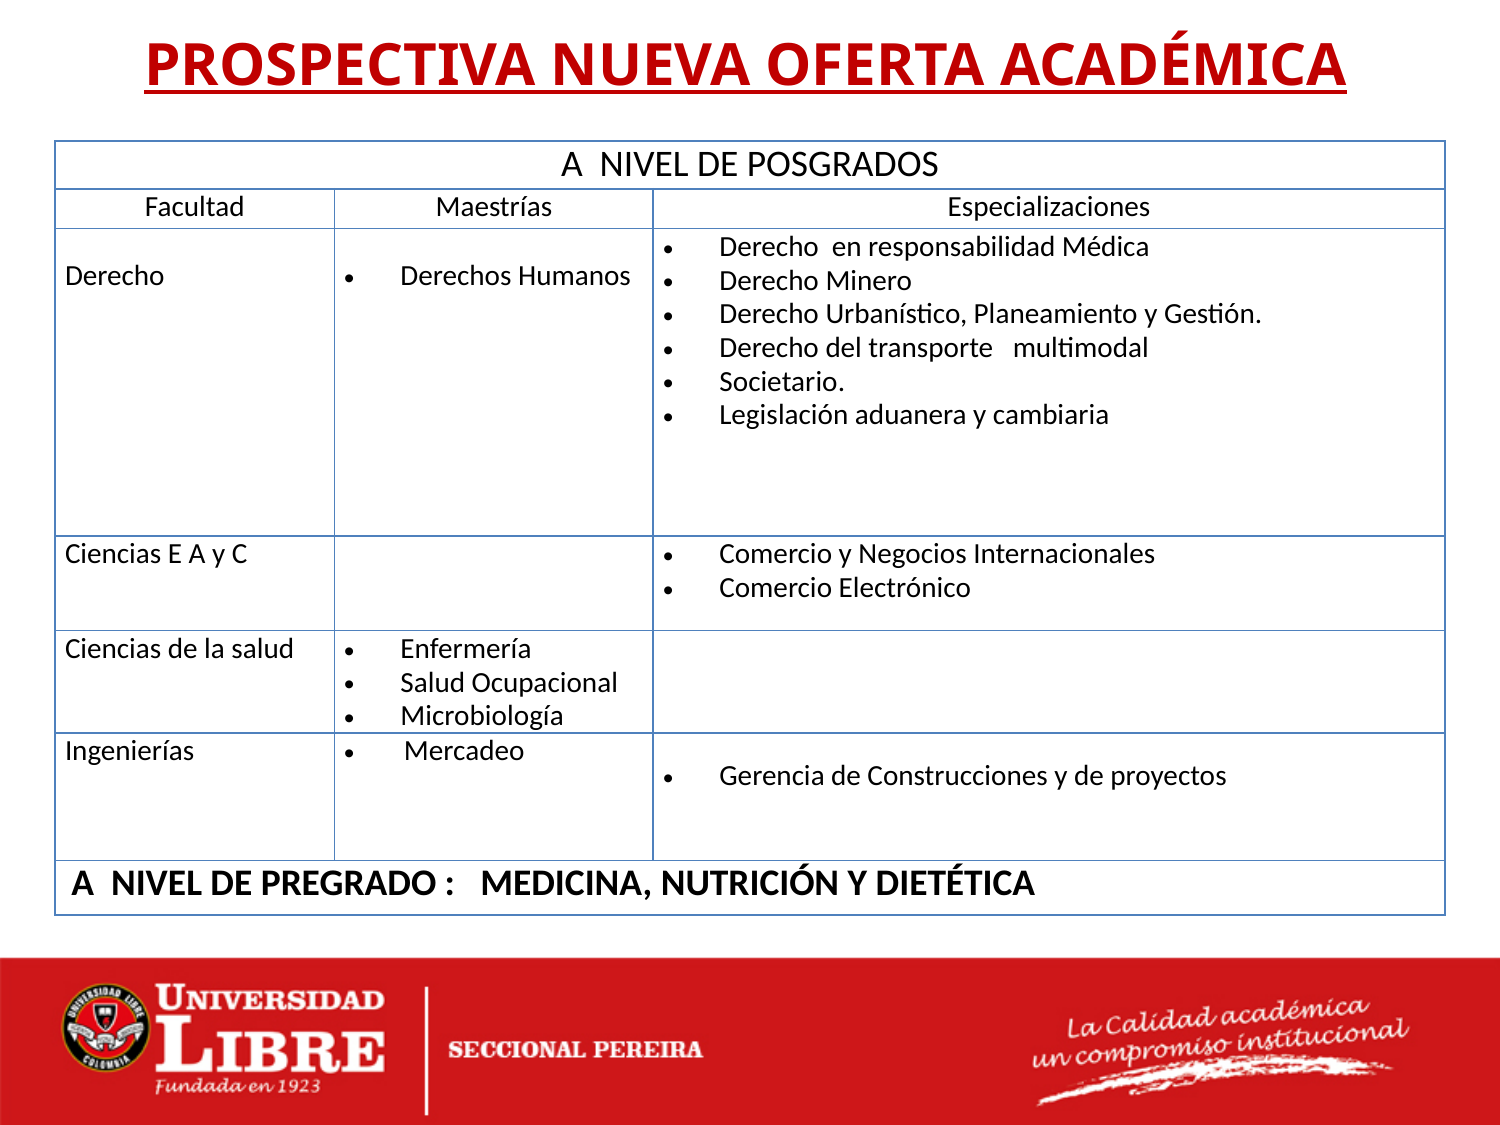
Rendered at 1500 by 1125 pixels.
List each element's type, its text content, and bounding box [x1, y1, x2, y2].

table_cell Derecho en responsabilidad Médica Derecho Minero Derecho Urbanístico, Planeamiento y Gestión. Derecho del transporte multimodal Societario. Legislación aduanera y cambiaria [654, 229, 1444, 535]
table_cell Mercadeo [335, 734, 652, 860]
table_cell [654, 631, 1444, 732]
table_cell Ciencias E A y C [56, 537, 334, 630]
text_box PROSPECTIVA NUEVA OFERTA ACADÉMICA [32, 19, 1459, 105]
table_cell Gerencia de Construcciones y de proyectos [654, 734, 1444, 860]
table_cell Ciencias de la salud [56, 631, 334, 732]
table_cell Enfermería Salud Ocupacional Microbiología [335, 631, 652, 732]
picture [0, 6, 1500, 1125]
table_header A NIVEL DE POSGRADOS [56, 142, 1444, 188]
table_cell Derecho [56, 229, 334, 535]
table_cell Comercio y Negocios Internacionales Comercio Electrónico [654, 537, 1444, 630]
table_cell Derechos Humanos [335, 229, 652, 535]
table_cell Facultad [56, 190, 334, 228]
table_cell Especializaciones [654, 190, 1444, 228]
table_cell Maestrías [335, 190, 652, 228]
table_cell Ingenierías [56, 734, 334, 860]
table_cell [335, 537, 652, 630]
table_cell A NIVEL DE PREGRADO : MEDICINA, NUTRICIÓN Y DIETÉTICA [56, 861, 1444, 914]
